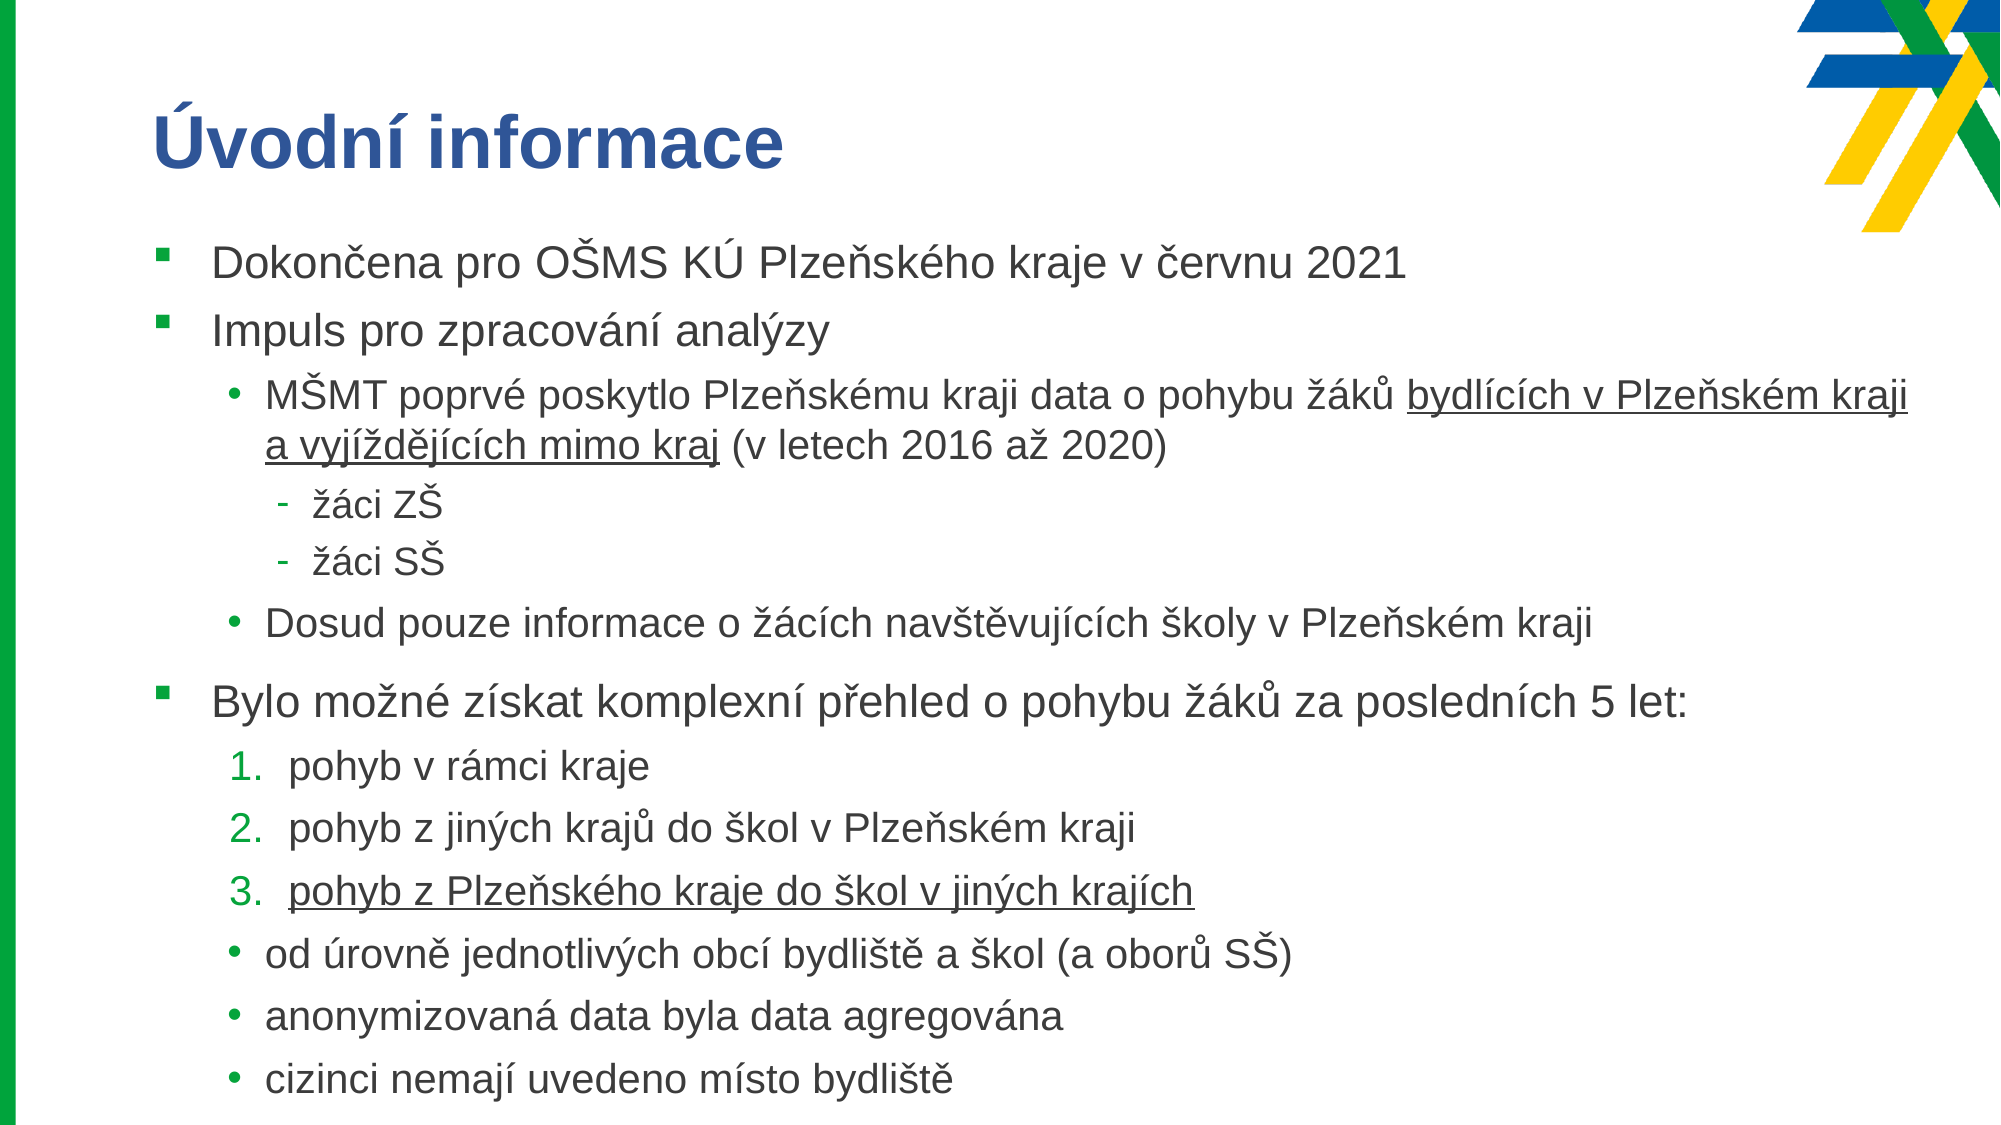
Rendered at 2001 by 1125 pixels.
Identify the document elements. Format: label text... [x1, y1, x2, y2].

list Dokončena pro OŠMS KÚ Plzeňského kraje v červnu 2021 Impuls pro zpracování analýzy MŠMT poprvé poskytlo Plzeňskému kraji data o pohybu žáků bydlících v Plzeňském kraji a vyjíždějících mimo kraj (v letech 2016 až 2020) žáci ZŠ žáci SŠ Dosud pouze informace o žácích navštěvujících školy v Plzeňském kraji Bylo možné získat komplexní přehled o pohybu žáků za posledních 5 let: pohyb v rámci kraje pohyb z jiných krajů do škol v Plzeňském kraji pohyb z Plzeňského kraje do škol v jiných krajích od úrovně jednotlivých obcí bydliště a škol (a oborů SŠ) anonymizovaná data byla data agregována cizinci nemají uvedeno místo bydliště [137, 225, 1932, 1125]
title Úvodní informace [137, 62, 1863, 225]
picture [1769, 0, 2000, 271]
